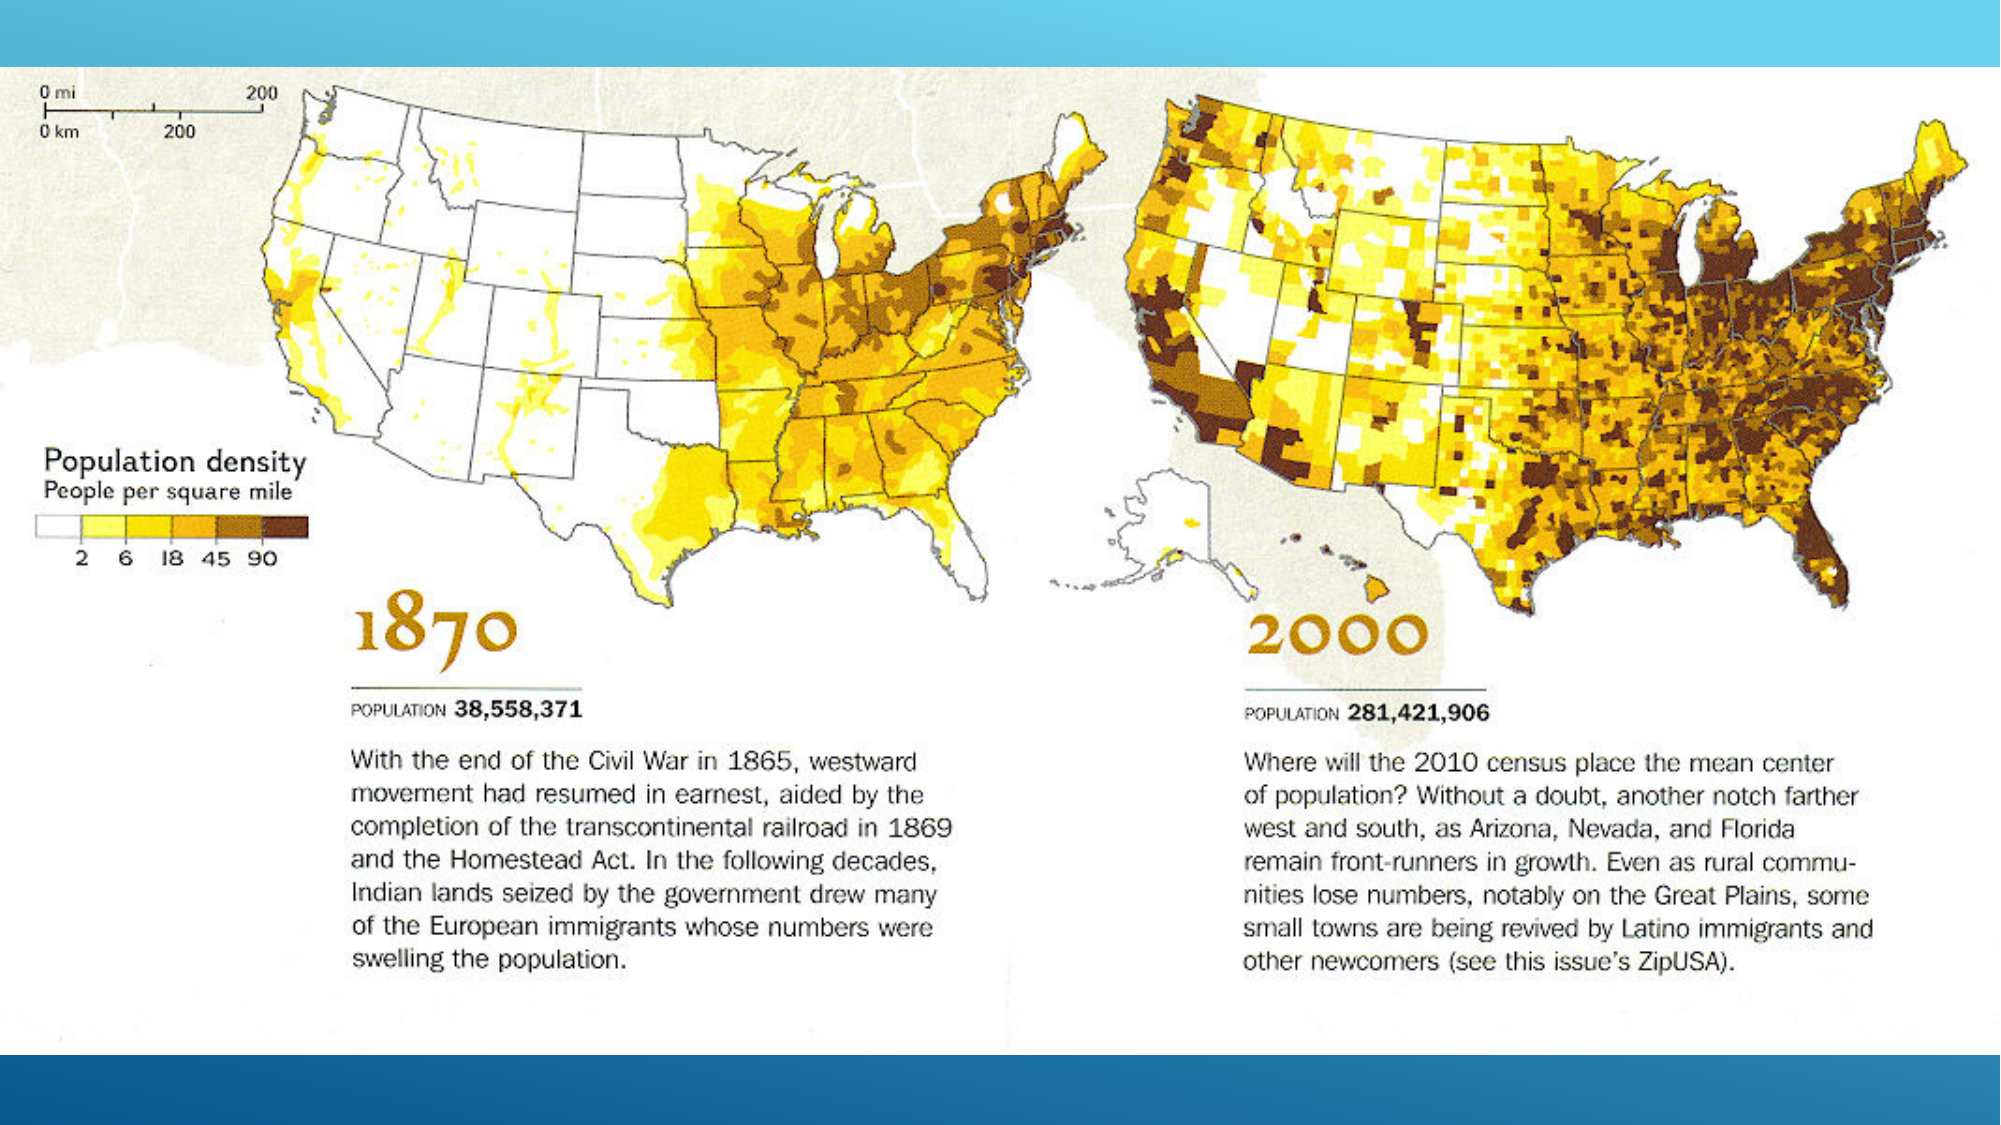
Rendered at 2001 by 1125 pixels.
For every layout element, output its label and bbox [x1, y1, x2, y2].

picture [0, 66, 2000, 1055]
